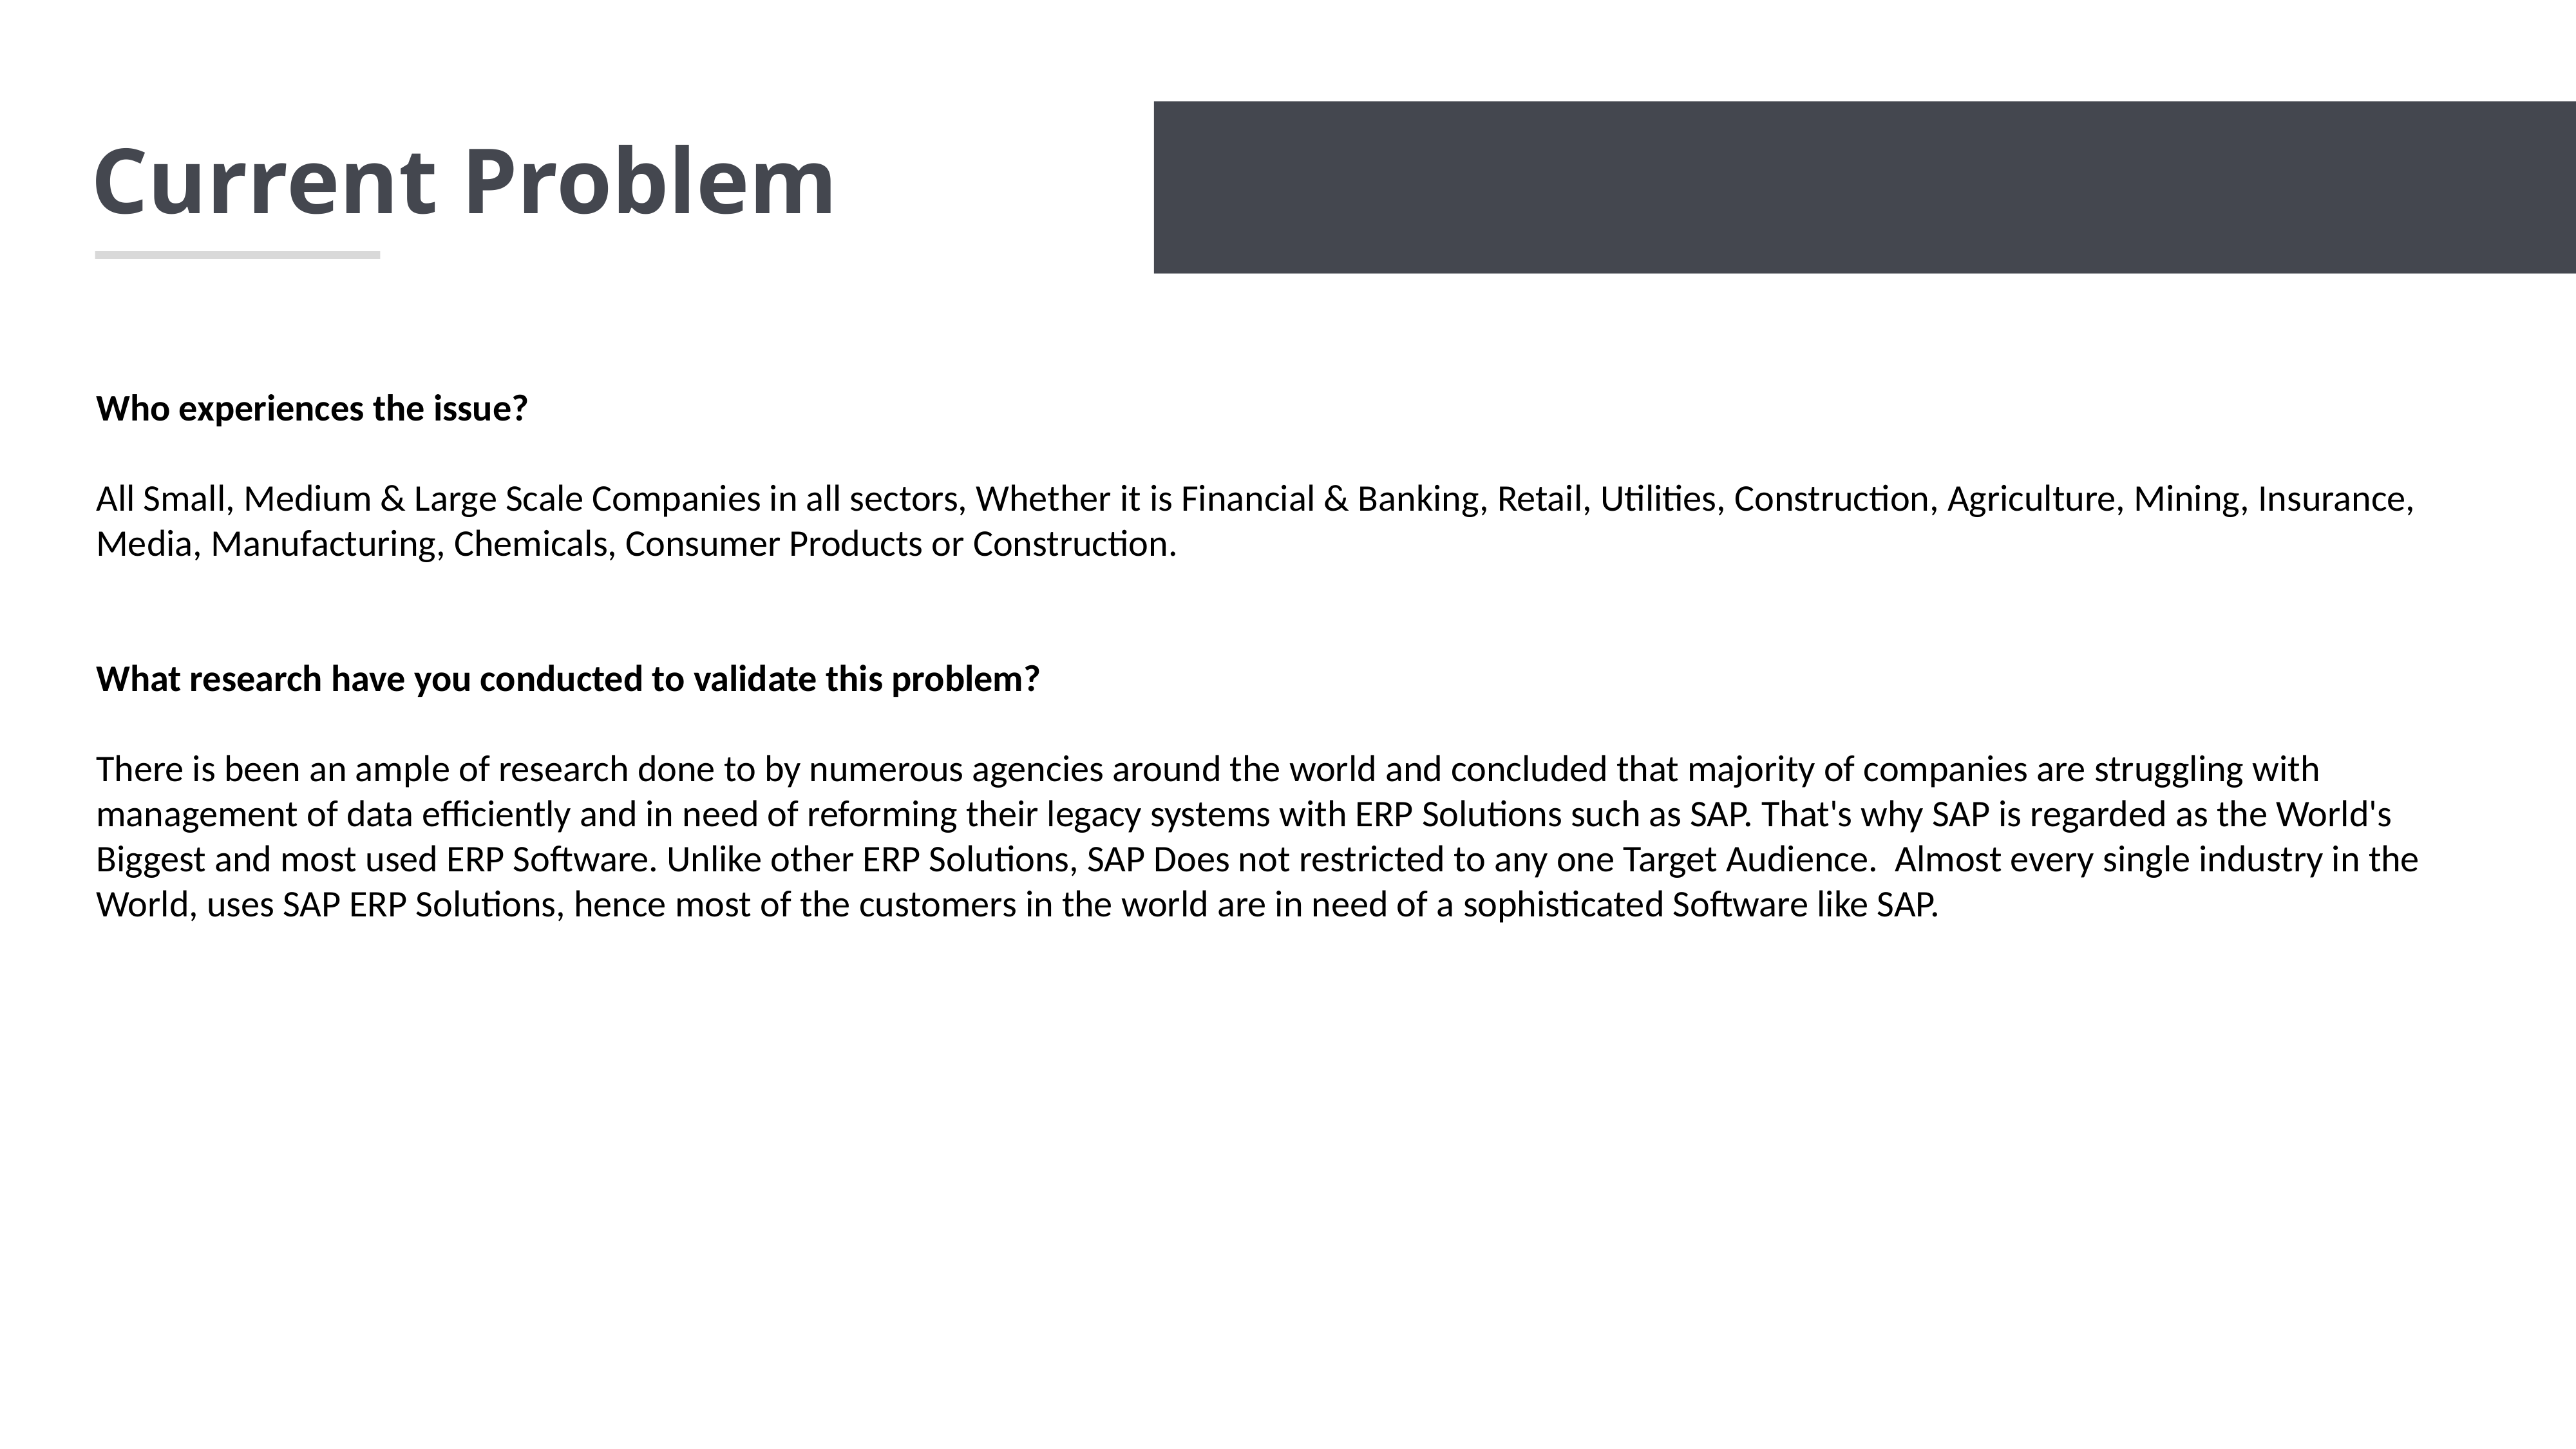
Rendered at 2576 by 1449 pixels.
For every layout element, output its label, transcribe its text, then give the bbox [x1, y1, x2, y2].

text_box Current Problem [91, 144, 996, 231]
text_box Who experiences the issue? All Small, Medium & Large Scale Companies in all sectors, Whether it is Financial & Banking, Retail, Utilities, Construction, Agriculture, Mining, Insurance, Media, Manufacturing, Chemicals, Consumer Products or Construction. What research have you conducted to validate this problem? There is been an ample of research done to by numerous agencies around the world and concluded that majority of companies are struggling with management of data efficiently and in need of reforming their legacy systems with ERP Solutions such as SAP. That's why SAP is regarded as the World's Biggest and most used ERP Software. Unlike other ERP Solutions, SAP Does not restricted to any one Target Audience. Almost every single industry in the World, uses SAP ERP Solutions, hence most of the customers in the world are in need of a sophisticated Software like SAP. [91, 378, 2510, 1365]
text_box [95, 251, 381, 259]
text_box [1153, 101, 2576, 274]
